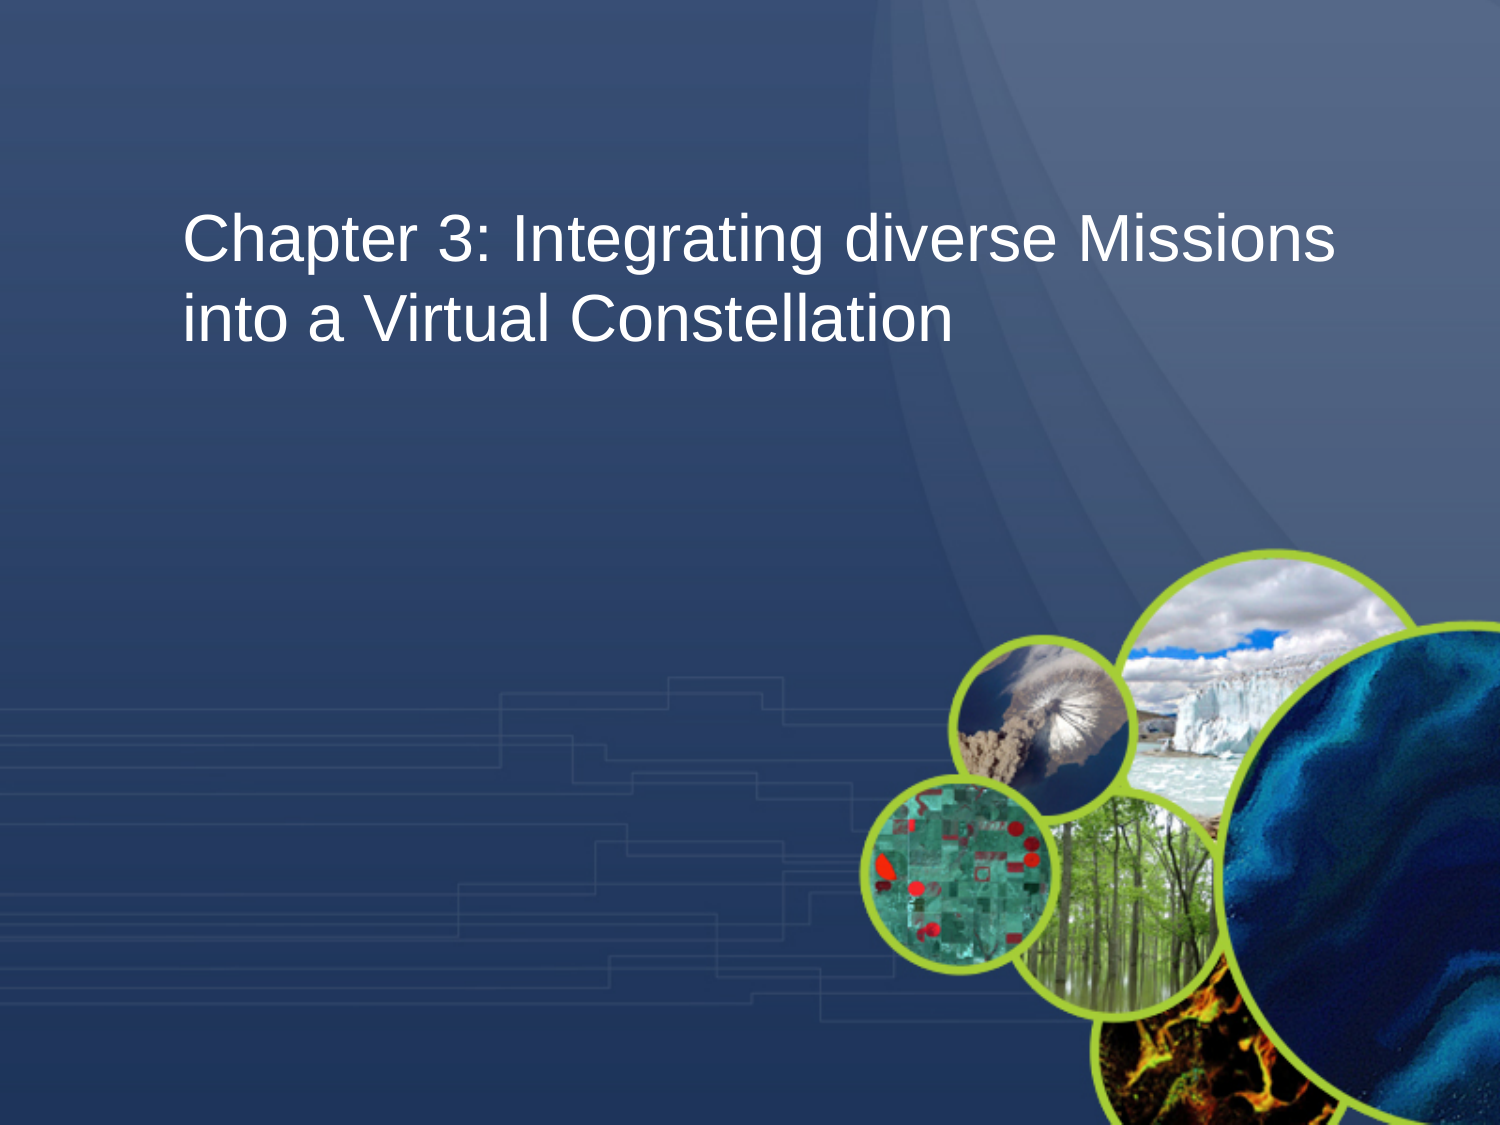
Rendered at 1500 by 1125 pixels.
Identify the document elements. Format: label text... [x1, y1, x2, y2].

picture [1435, 1058, 1443, 1065]
text_box Chapter 3: Integrating diverse Missions into a Virtual Constellation [174, 187, 1350, 363]
picture [0, 0, 1500, 1125]
